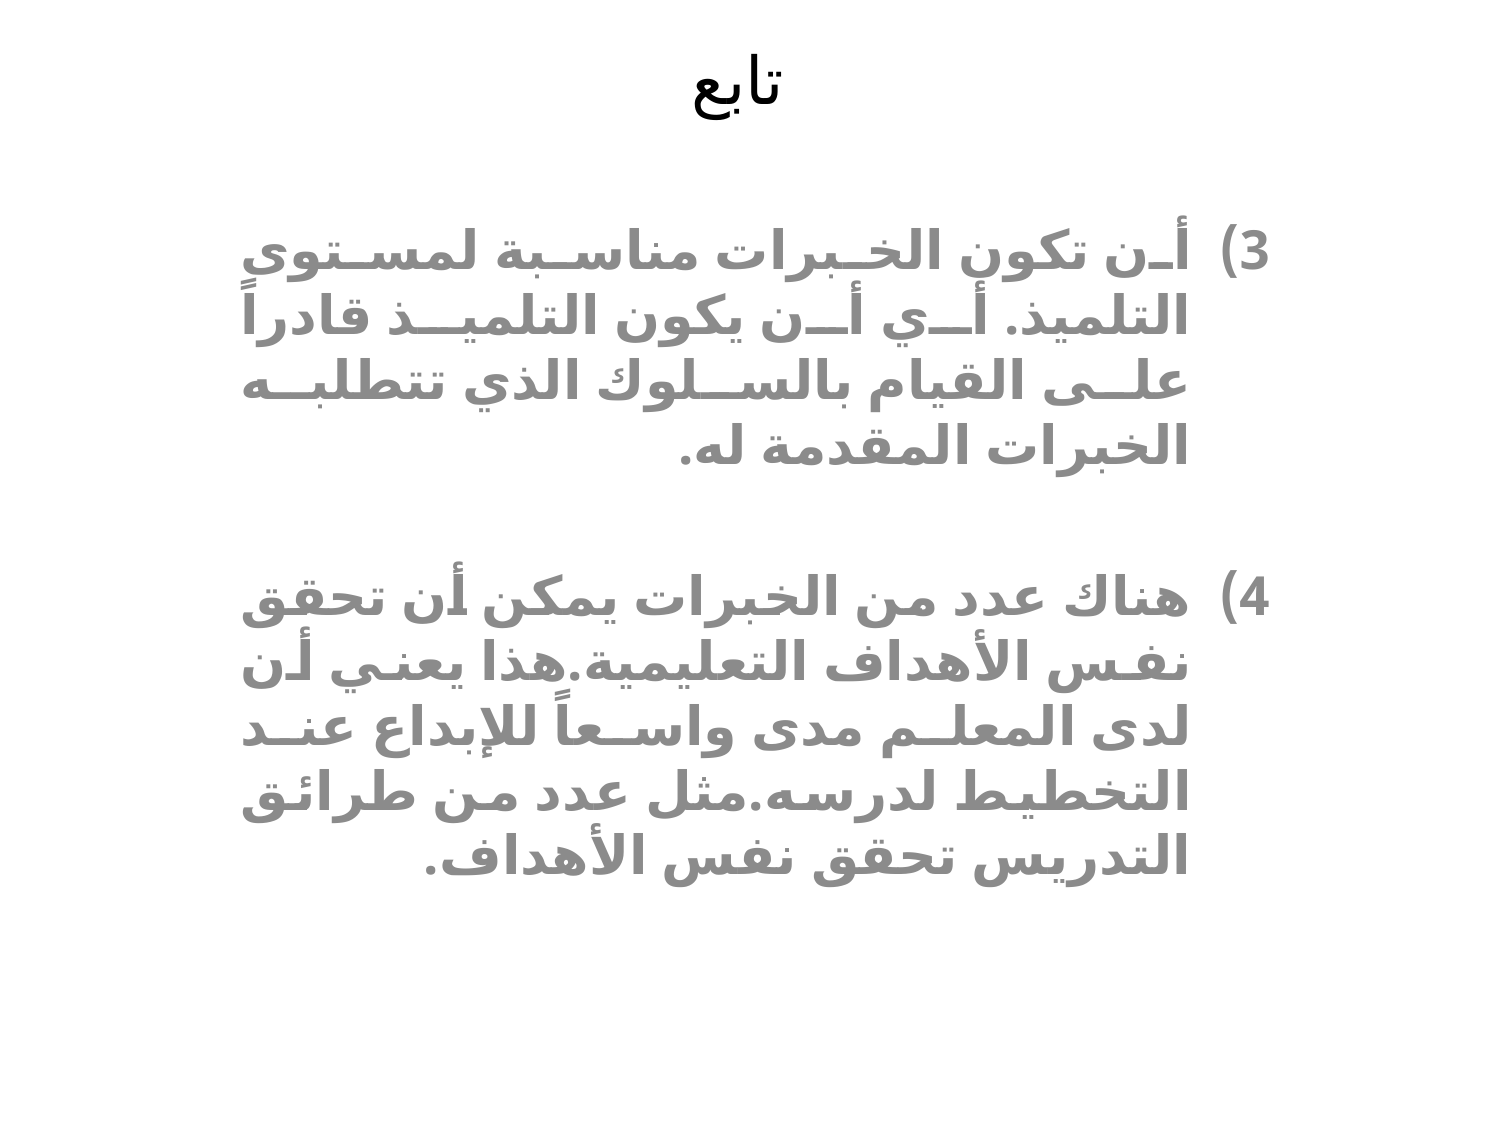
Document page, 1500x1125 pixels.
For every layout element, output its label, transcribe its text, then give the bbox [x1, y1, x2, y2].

title تابع [100, 30, 1376, 126]
subtitle أن تكون الخبرات مناسبة لمستوى التلميذ. أي أن يكون التلميذ قادراً على القيام بالسلوك الذي تتطلبه الخبرات المقدمة له. هناك عدد من الخبرات يمكن أن تحقق نفس الأهداف التعليمية.هذا يعني أن لدى المعلم مدى واسعاً للإبداع عند التخطيط لدرسه.مثل عدد من طرائق التدريس تحقق نفس الأهداف. [225, 208, 1275, 941]
